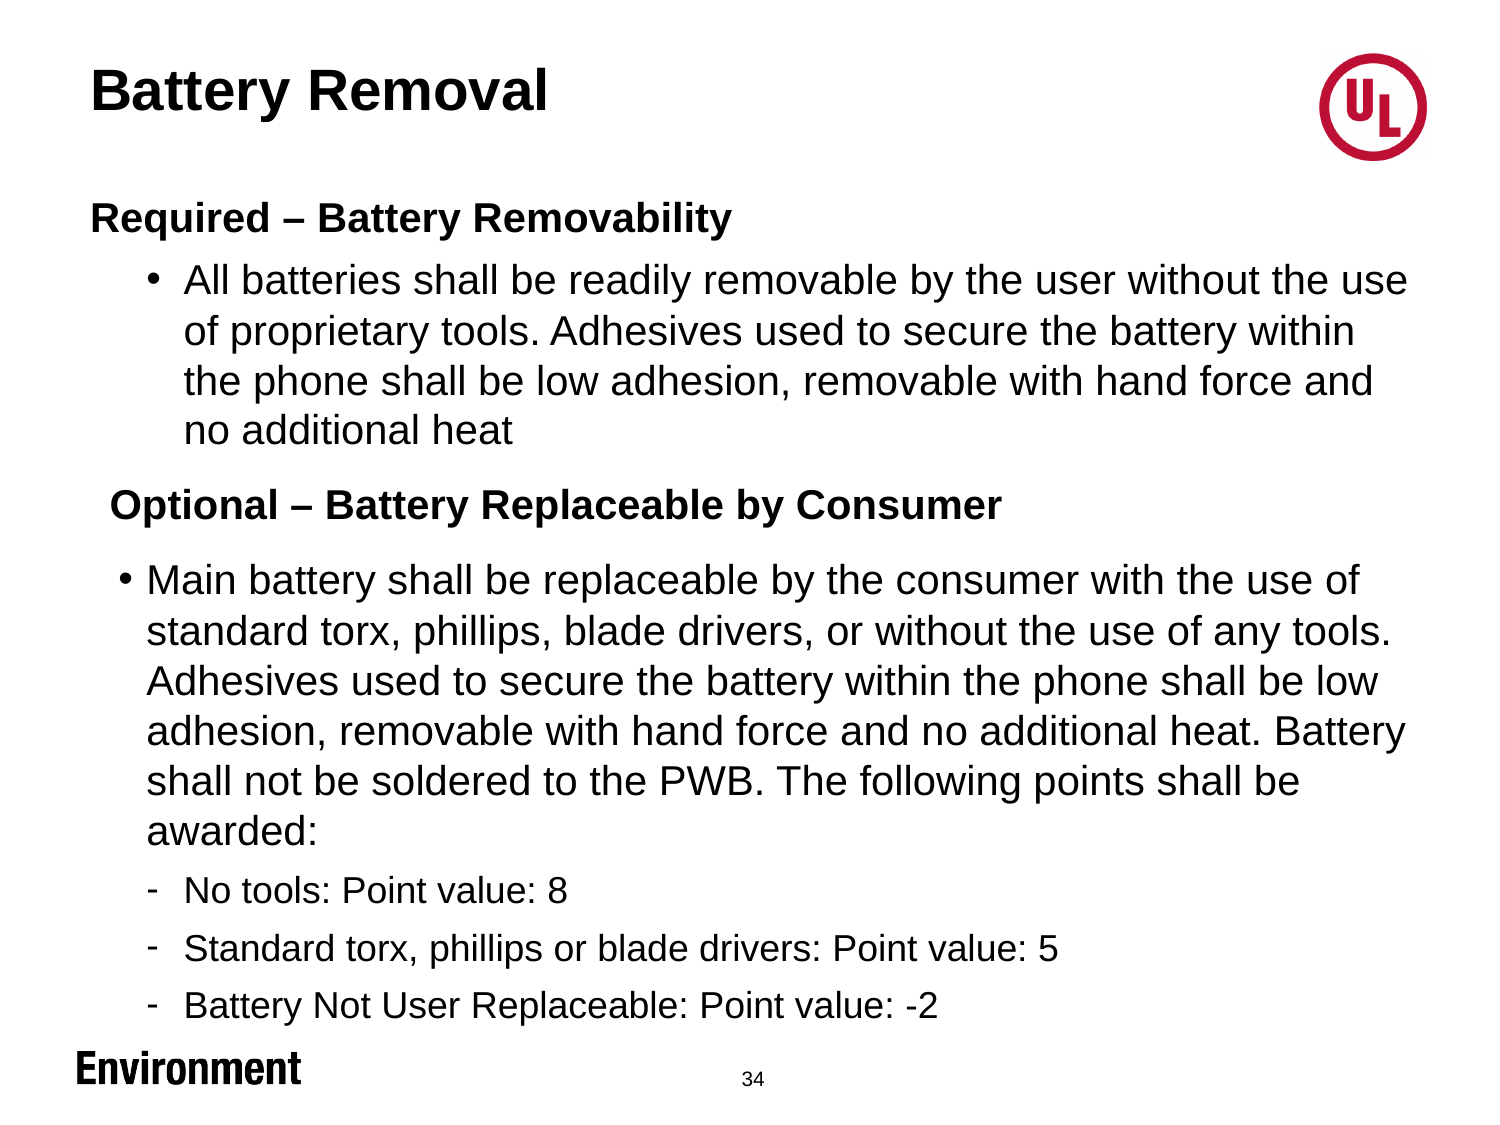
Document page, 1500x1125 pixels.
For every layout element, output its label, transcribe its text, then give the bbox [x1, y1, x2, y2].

list Required – Battery Removability All batteries shall be readily removable by the user without the use of proprietary tools. Adhesives used to secure the battery within the phone shall be low adhesion, removable with hand force and no additional heat Optional – Battery Replaceable by Consumer Main battery shall be replaceable by the consumer with the use of standard torx, phillips, blade drivers, or without the use of any tools. Adhesives used to secure the battery within the phone shall be low adhesion, removable with hand force and no additional heat. Battery shall not be soldered to the PWB. The following points shall be awarded: No tools: Point value: 8 Standard torx, phillips or blade drivers: Point value: 5 Battery Not User Replaceable: Point value: -2 [74, 183, 1426, 926]
title Battery Removal [74, 44, 1278, 183]
picture [1319, 53, 1427, 161]
slide_number 34 [674, 1047, 780, 1108]
picture [71, 1042, 308, 1090]
